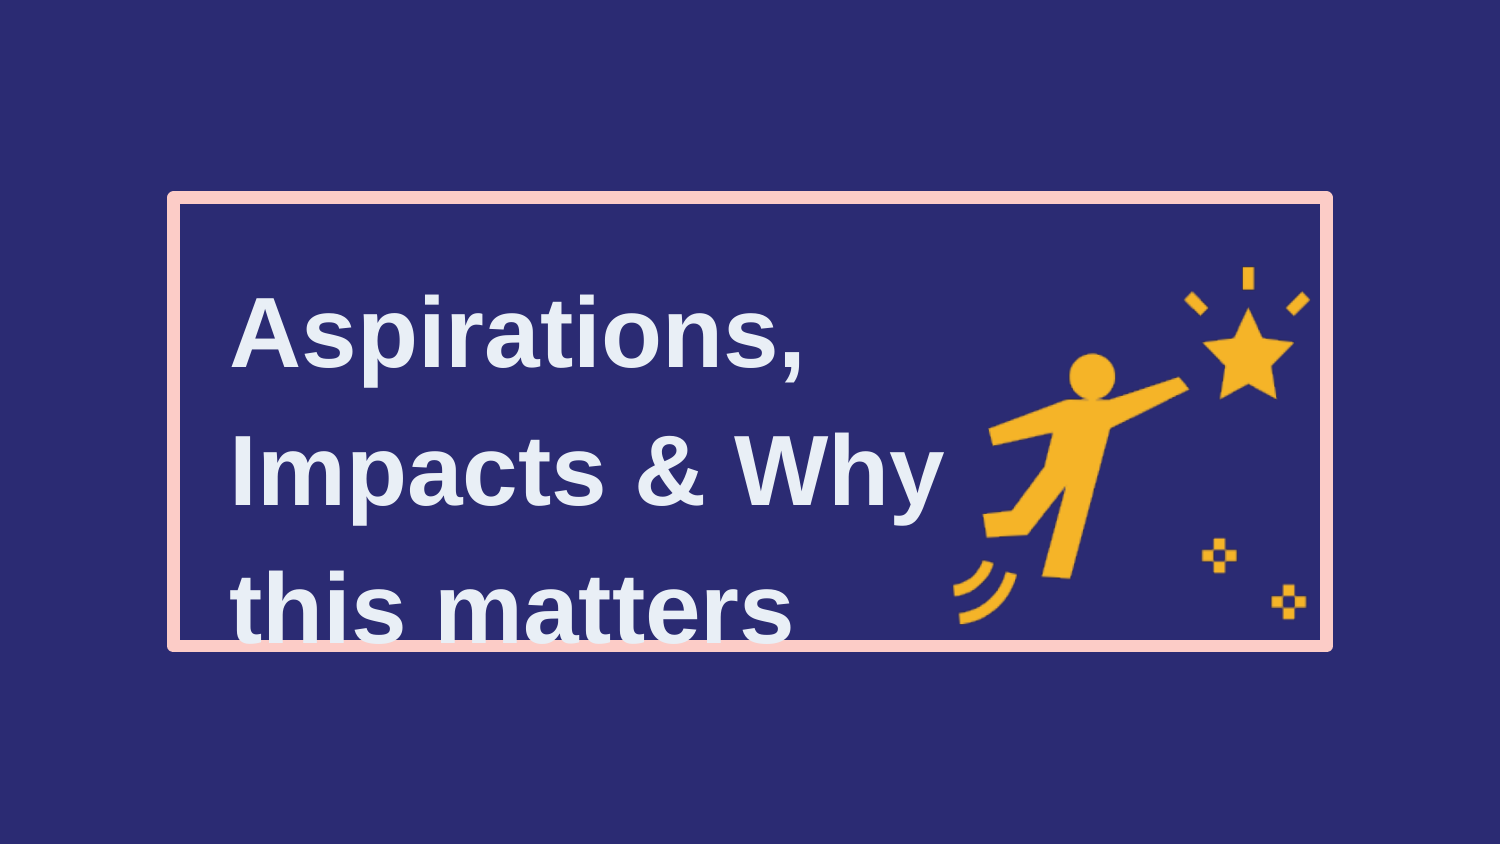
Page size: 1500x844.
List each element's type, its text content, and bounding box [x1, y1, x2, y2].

picture [685, 0, 1500, 844]
text_box [173, 197, 680, 647]
title Aspirations, Impacts & Why this matters [214, 234, 680, 509]
